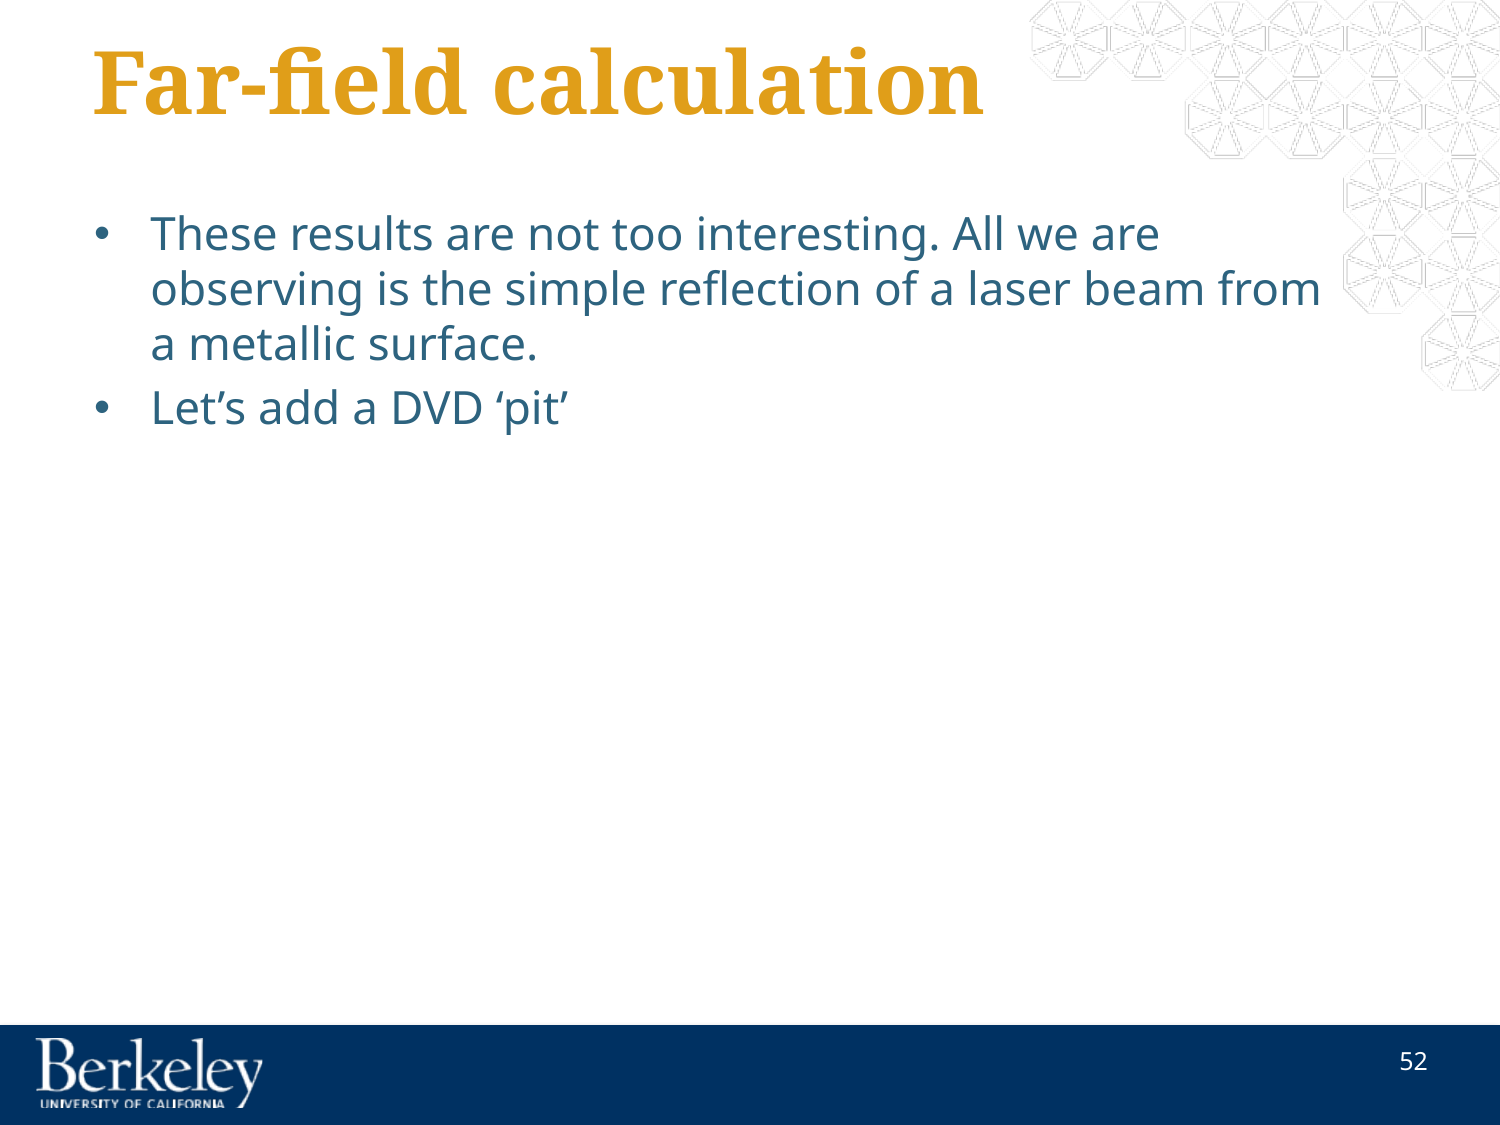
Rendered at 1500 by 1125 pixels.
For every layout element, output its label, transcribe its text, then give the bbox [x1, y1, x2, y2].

title Far-field calculation [77, 19, 1351, 175]
list These results are not too interesting. All we are observing is the simple reflection of a laser beam from a metallic surface. Let’s add a DVD ‘pit’ [79, 197, 1349, 956]
